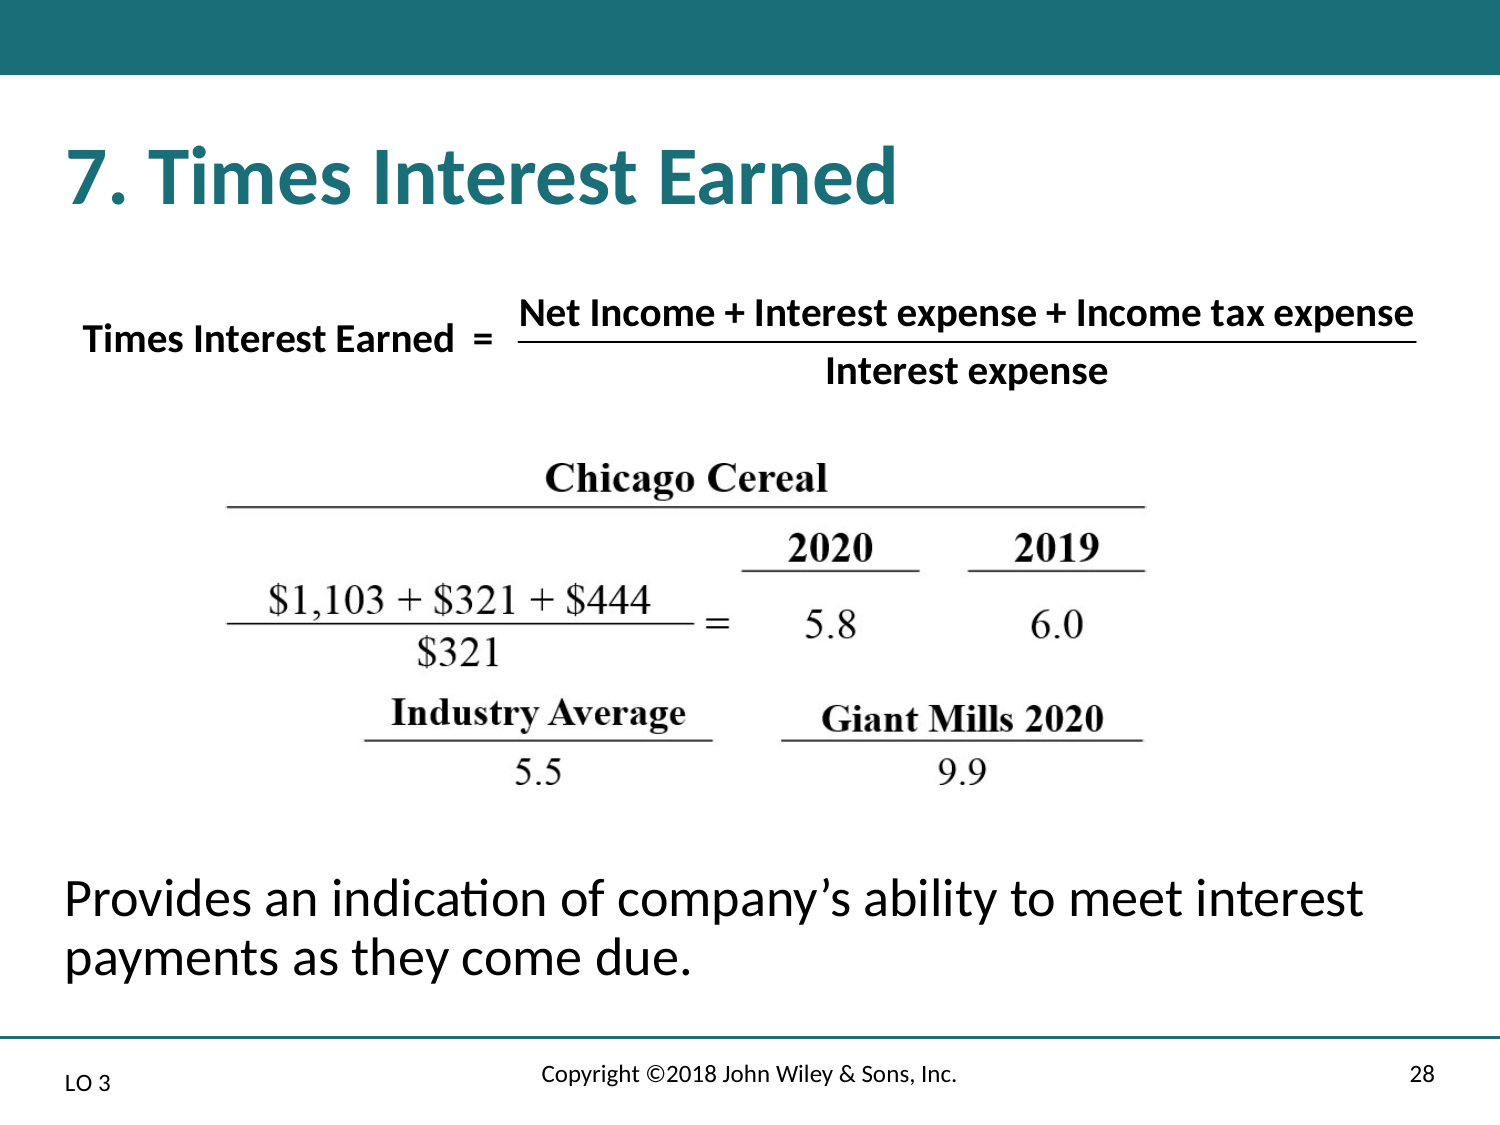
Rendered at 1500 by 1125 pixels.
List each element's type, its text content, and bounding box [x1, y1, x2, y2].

list L O 3 [50, 1062, 150, 1113]
list Provides an indication of company’s ability to meet interest payments as they come due. [50, 862, 1450, 1000]
footer Copyright ©2018 John Wiley & Sons, Inc. [496, 1042, 1004, 1103]
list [224, 463, 1147, 785]
title 7. Times Interest Earned [50, 125, 1450, 328]
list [76, 287, 1424, 401]
slide_number 28 [1059, 1042, 1450, 1103]
